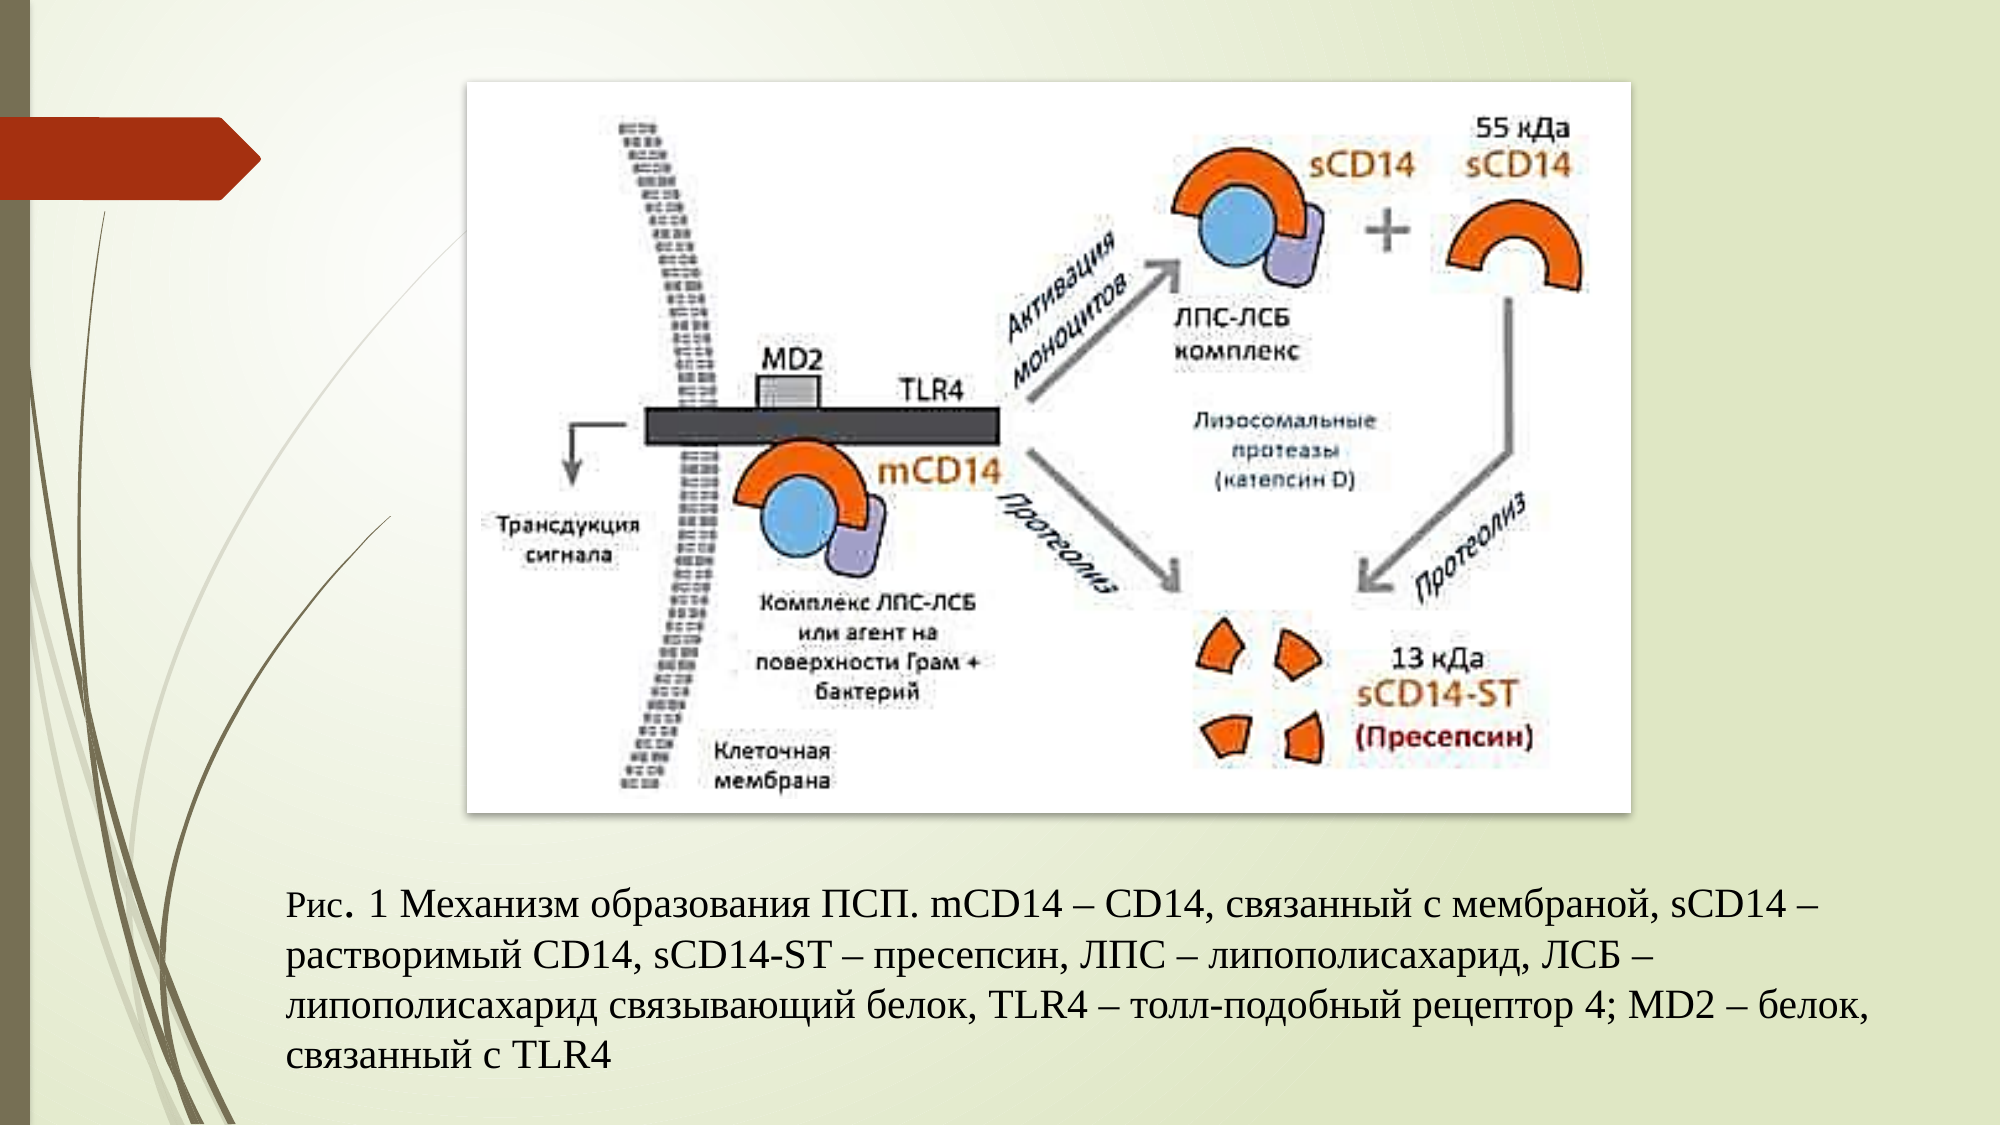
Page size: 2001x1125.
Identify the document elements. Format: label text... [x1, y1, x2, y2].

text_box Рис. 1 Механизм образования ПСП. mCD14 – СD14, связанный с мембраной, sCD14 – растворимый CD14, sCD14-ST – пресепсин, ЛПС – липополисахарид, ЛСБ – липополисахарид связывающий белок, TLR4 – толл-подобный рецептор 4; MD2 – белок, связанный с TLR4 [270, 859, 1917, 1085]
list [481, 96, 1617, 799]
